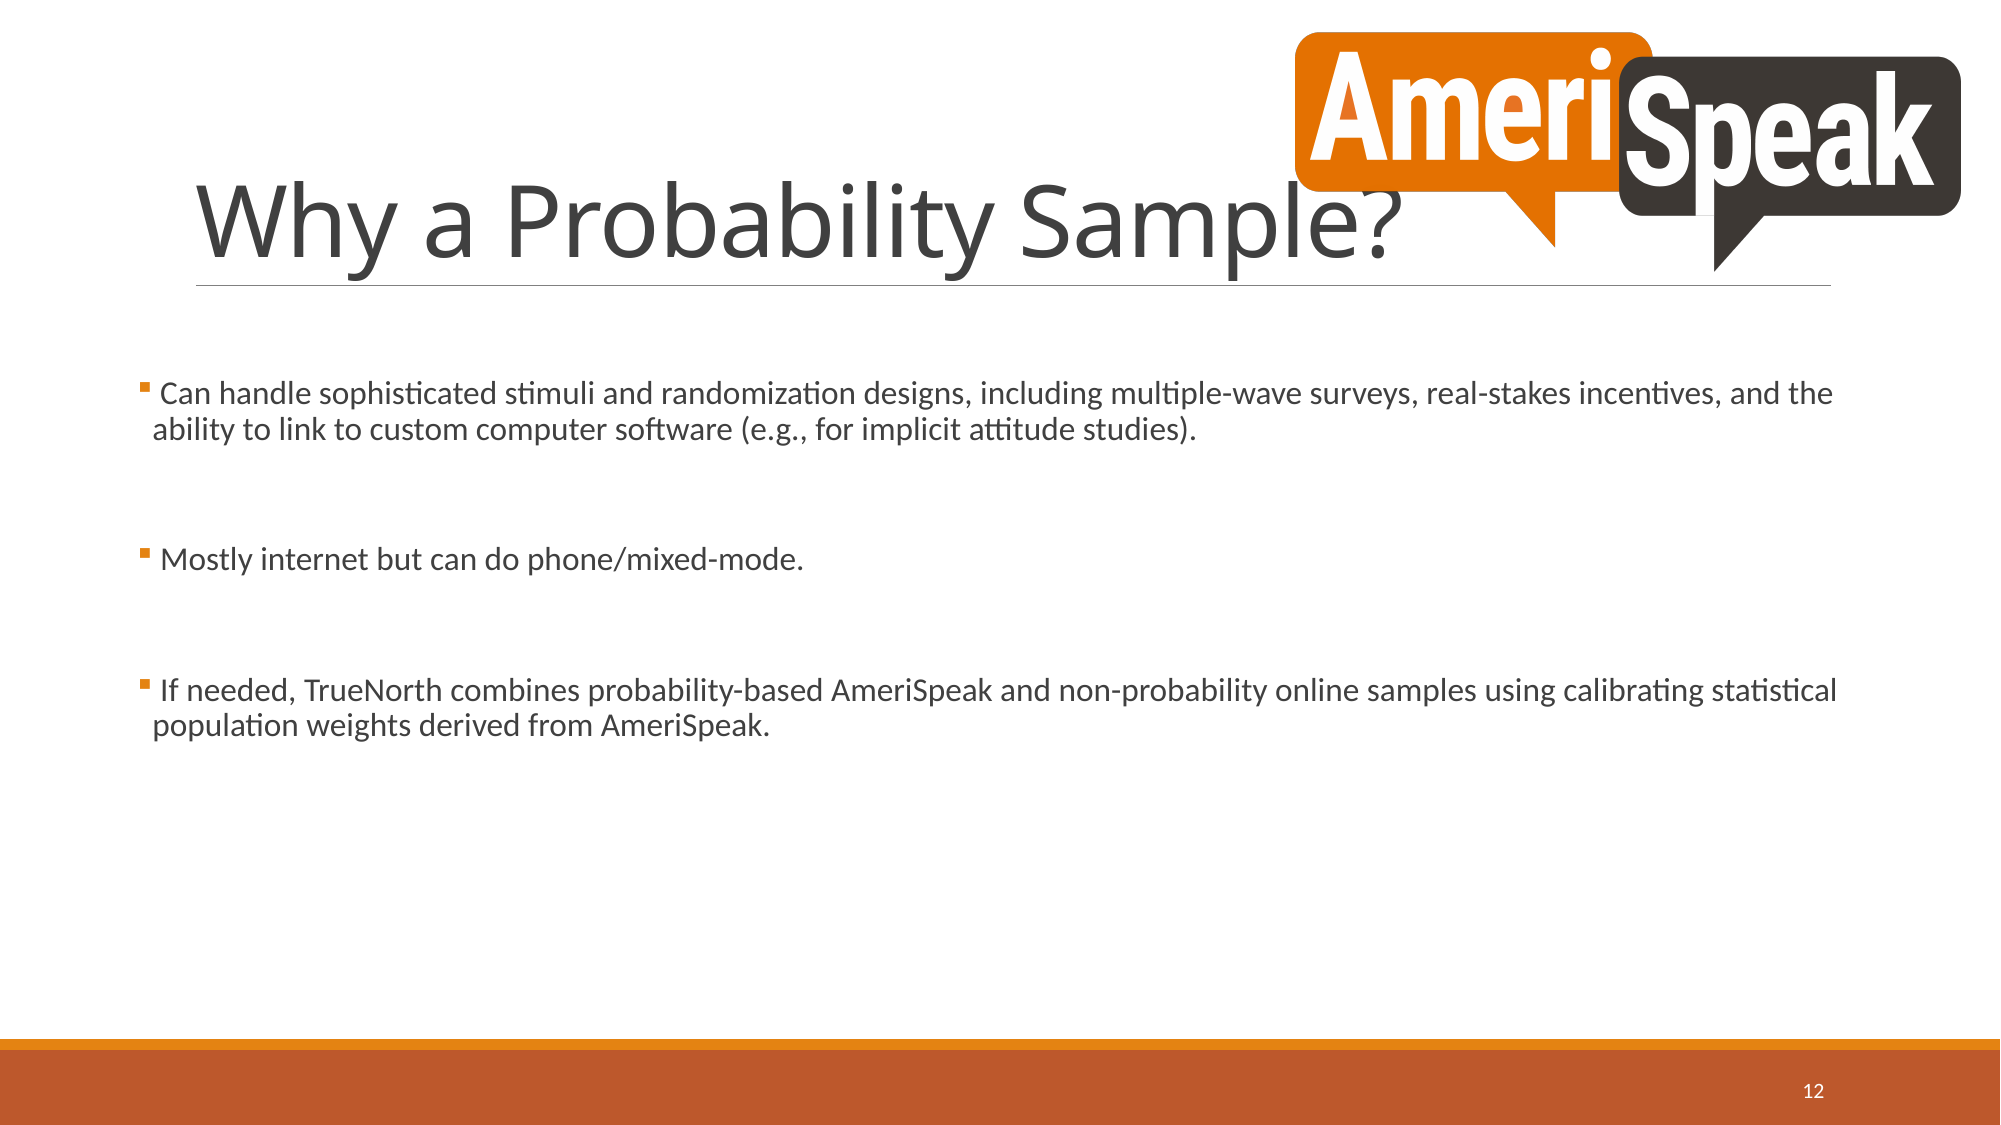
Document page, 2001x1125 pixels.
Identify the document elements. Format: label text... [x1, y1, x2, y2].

title Why a Probability Sample? [180, 47, 1830, 285]
slide_number 12 [1624, 1059, 1840, 1120]
list Can handle sophisticated stimuli and randomization designs, including multiple-wave surveys, real-stakes incentives, and the ability to link to custom computer software (e.g., for implicit attitude studies). Mostly internet but can do phone/mixed-mode. If needed, TrueNorth combines probability-based AmeriSpeak and non-probability online samples using calibrating statistical population weights derived from AmeriSpeak. [137, 299, 1863, 1066]
picture [1295, 32, 1962, 273]
